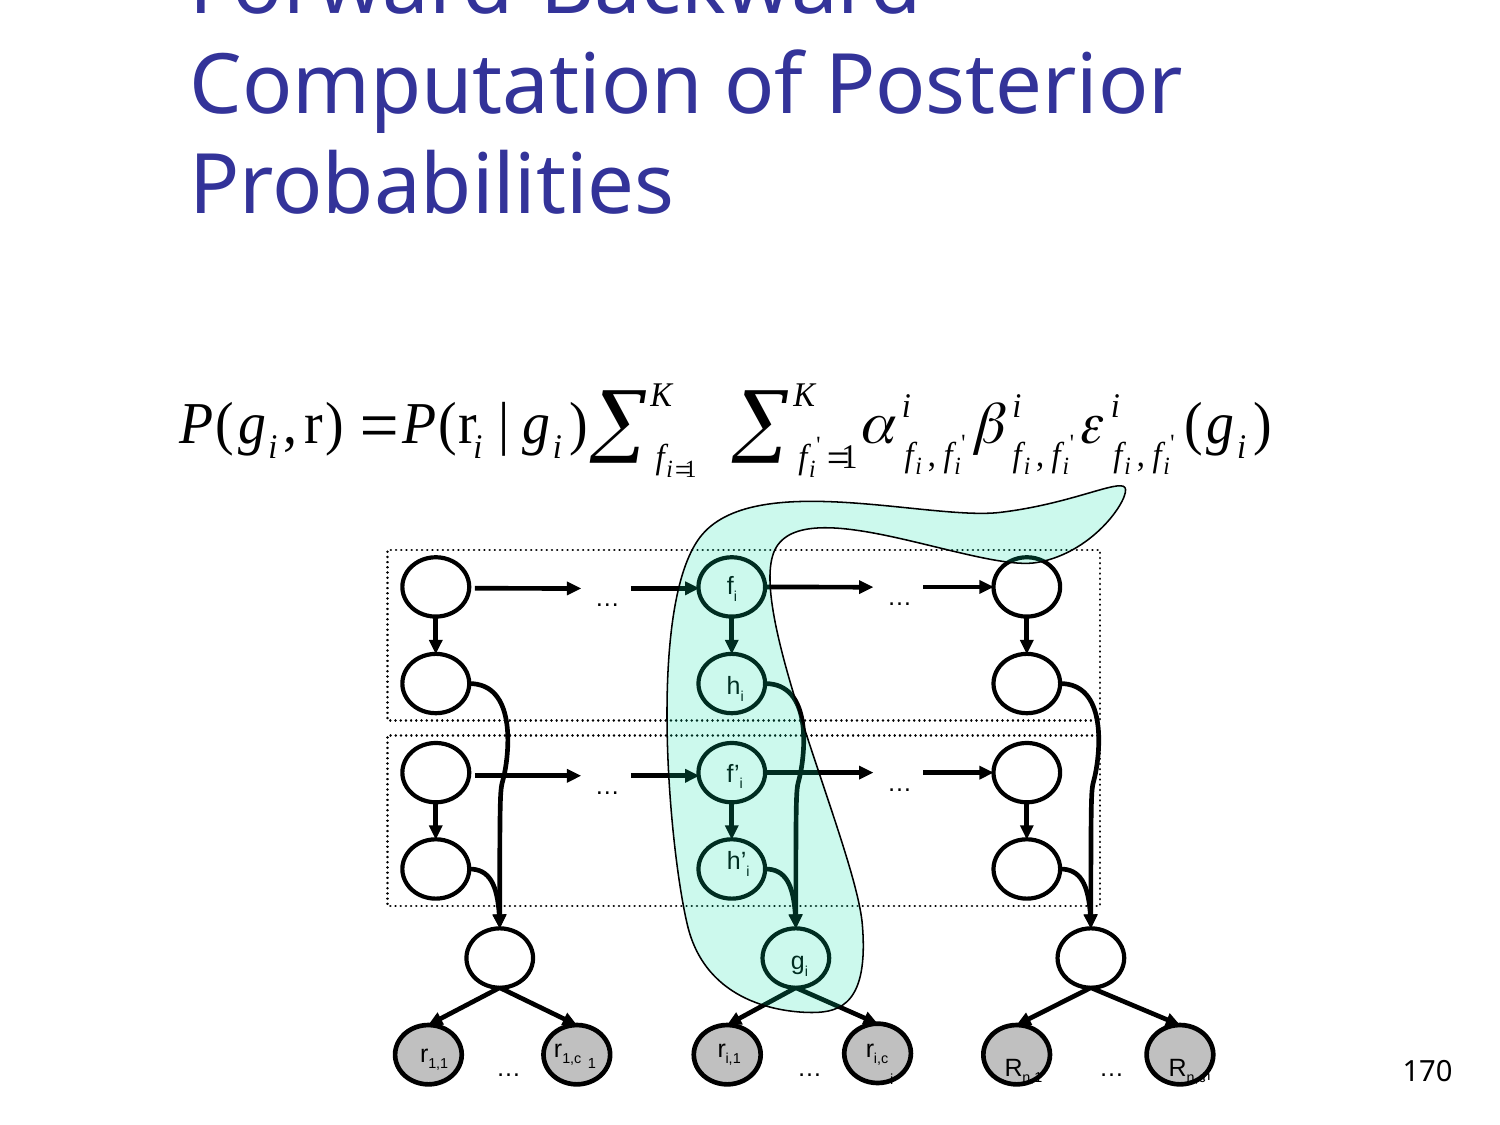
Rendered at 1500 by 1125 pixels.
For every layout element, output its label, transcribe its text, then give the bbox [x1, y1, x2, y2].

text_box r1,1 [405, 1029, 464, 1079]
text_box [756, 1039, 761, 1070]
text_box Rn,1 [989, 1044, 1058, 1093]
text_box [597, 1031, 609, 1046]
text_box [504, 781, 683, 907]
text_box [402, 742, 464, 803]
text_box [1029, 549, 1100, 721]
text_box [822, 774, 1055, 907]
text_box [1146, 1036, 1154, 1073]
text_box … [580, 574, 635, 620]
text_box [469, 683, 500, 928]
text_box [1016, 988, 1090, 1024]
text_box [402, 557, 470, 617]
text_box [770, 549, 1007, 586]
text_box [1096, 735, 1100, 907]
text_box … [872, 758, 928, 804]
text_box [993, 839, 1056, 899]
text_box [402, 839, 464, 899]
text_box … [1084, 1044, 1140, 1089]
text_box [466, 928, 534, 987]
text_box [993, 653, 1060, 714]
text_box [1057, 928, 1125, 987]
text_box [771, 588, 1056, 721]
text_box … [782, 1044, 837, 1089]
text_box [395, 1033, 405, 1076]
text_box [993, 562, 1061, 617]
text_box i [875, 1062, 909, 1095]
text_box [551, 1074, 596, 1085]
text_box [411, 1025, 425, 1029]
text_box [795, 988, 878, 1023]
text_box [904, 1035, 911, 1064]
text_box [504, 735, 668, 774]
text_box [1090, 988, 1181, 1024]
text_box [402, 653, 470, 714]
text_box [499, 988, 577, 1024]
text_box 1 [573, 1046, 611, 1079]
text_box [766, 683, 796, 928]
text_box [1029, 789, 1056, 853]
text_box ri,1 [702, 1024, 756, 1074]
text_box [693, 1035, 753, 1085]
text_box … [481, 1044, 536, 1089]
text_box [409, 1079, 448, 1085]
text_box [844, 1036, 850, 1070]
slide_number 170 [1154, 1023, 1468, 1100]
text_box … [580, 761, 635, 807]
text_box r1,c [539, 1024, 597, 1074]
text_box [983, 1025, 1048, 1072]
text_box … [872, 573, 928, 618]
text_box [387, 549, 692, 721]
text_box [853, 1074, 875, 1083]
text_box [428, 988, 499, 1024]
text_box [993, 742, 1056, 803]
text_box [169, 369, 1281, 489]
text_box ri,c [850, 1024, 904, 1074]
text_box Forward-Backward Computation of Posterior Probabilities [174, 122, 1454, 238]
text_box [726, 988, 795, 1024]
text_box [1061, 683, 1092, 928]
text_box [387, 735, 464, 907]
text_box [666, 496, 1125, 988]
text_box [807, 735, 1056, 771]
